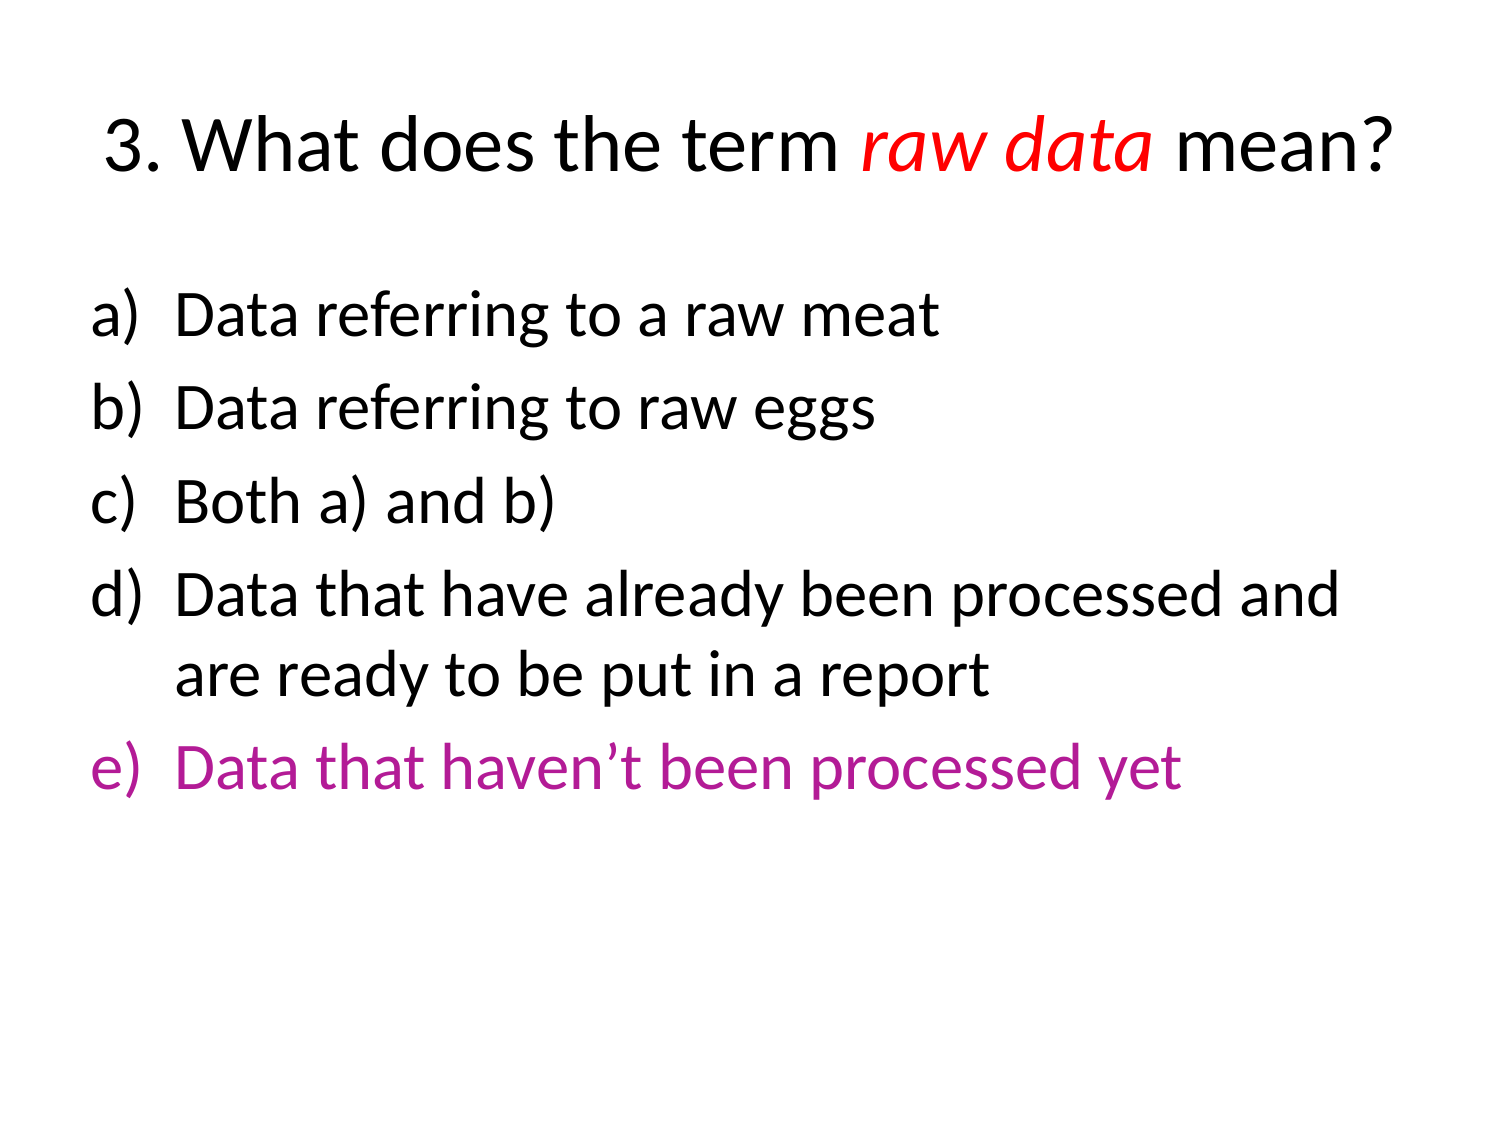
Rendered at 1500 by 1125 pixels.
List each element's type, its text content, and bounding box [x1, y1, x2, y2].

title 3. What does the term raw data mean? [75, 45, 1425, 233]
list Data referring to a raw meat Data referring to raw eggs Both a) and b) Data that have already been processed and are ready to be put in a report Data that haven’t been processed yet [75, 262, 1425, 1035]
